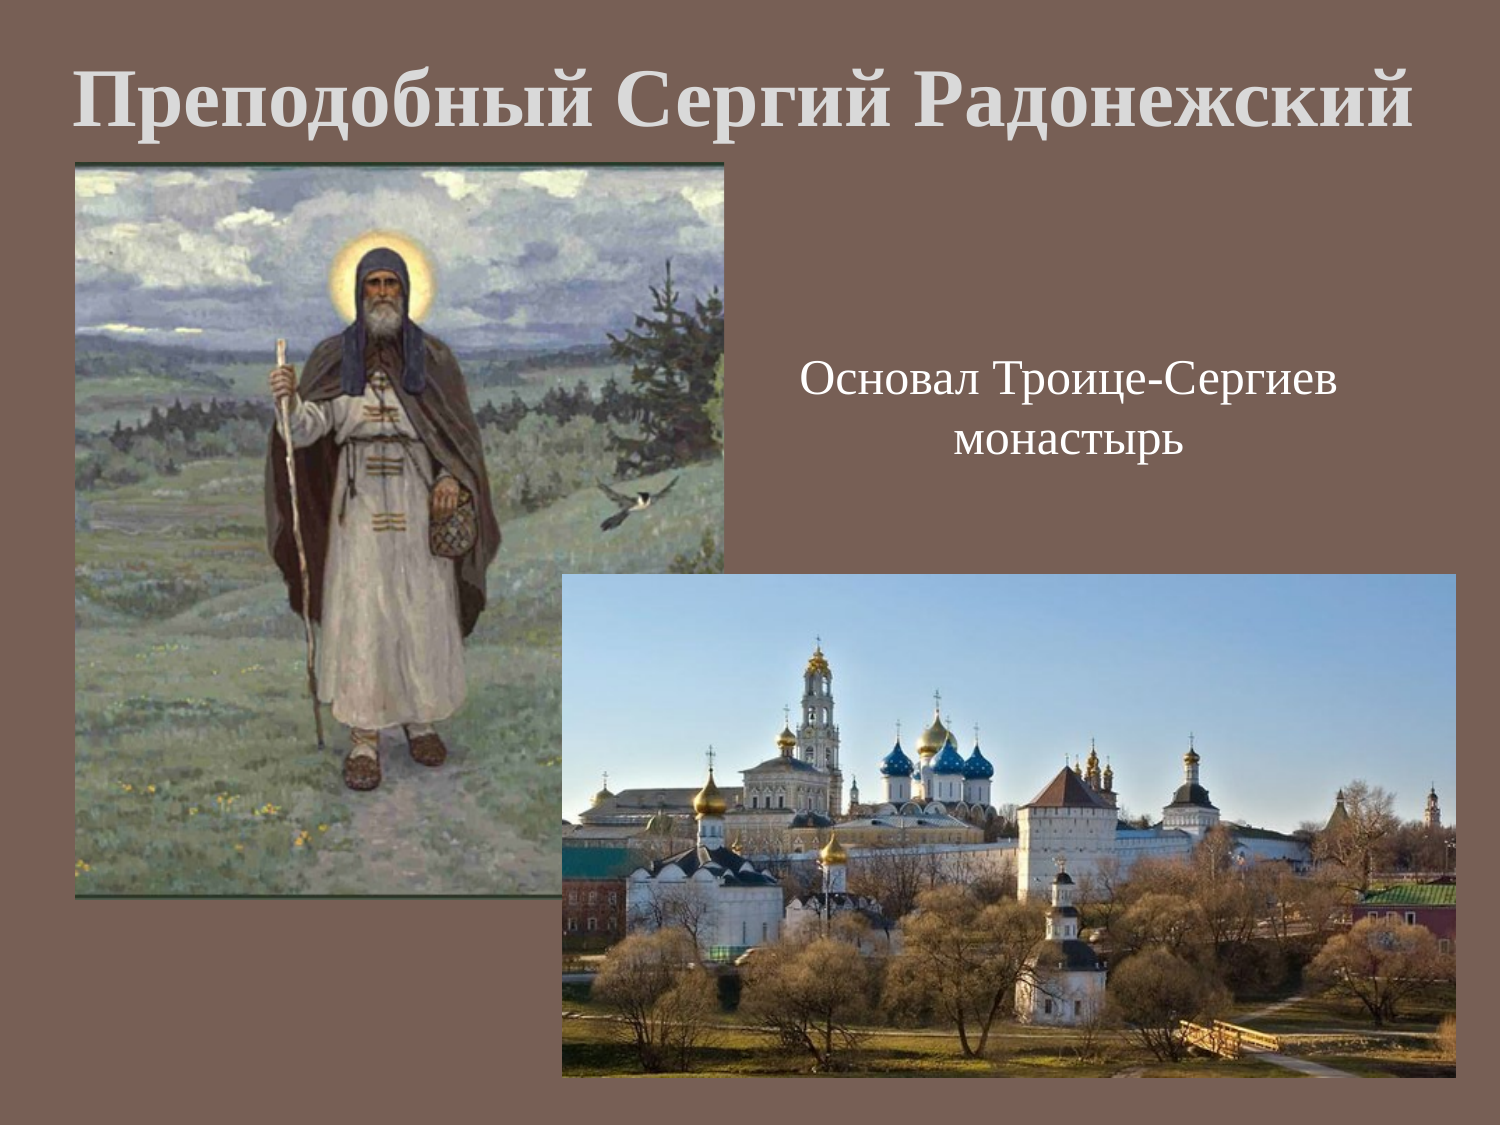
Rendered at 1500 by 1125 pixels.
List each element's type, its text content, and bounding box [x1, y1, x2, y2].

text_box Основал Троице-Сергиев монастырь [729, 337, 1463, 473]
text_box Преподобный Сергий Радонежский [50, 62, 1438, 151]
picture [74, 162, 1456, 1078]
